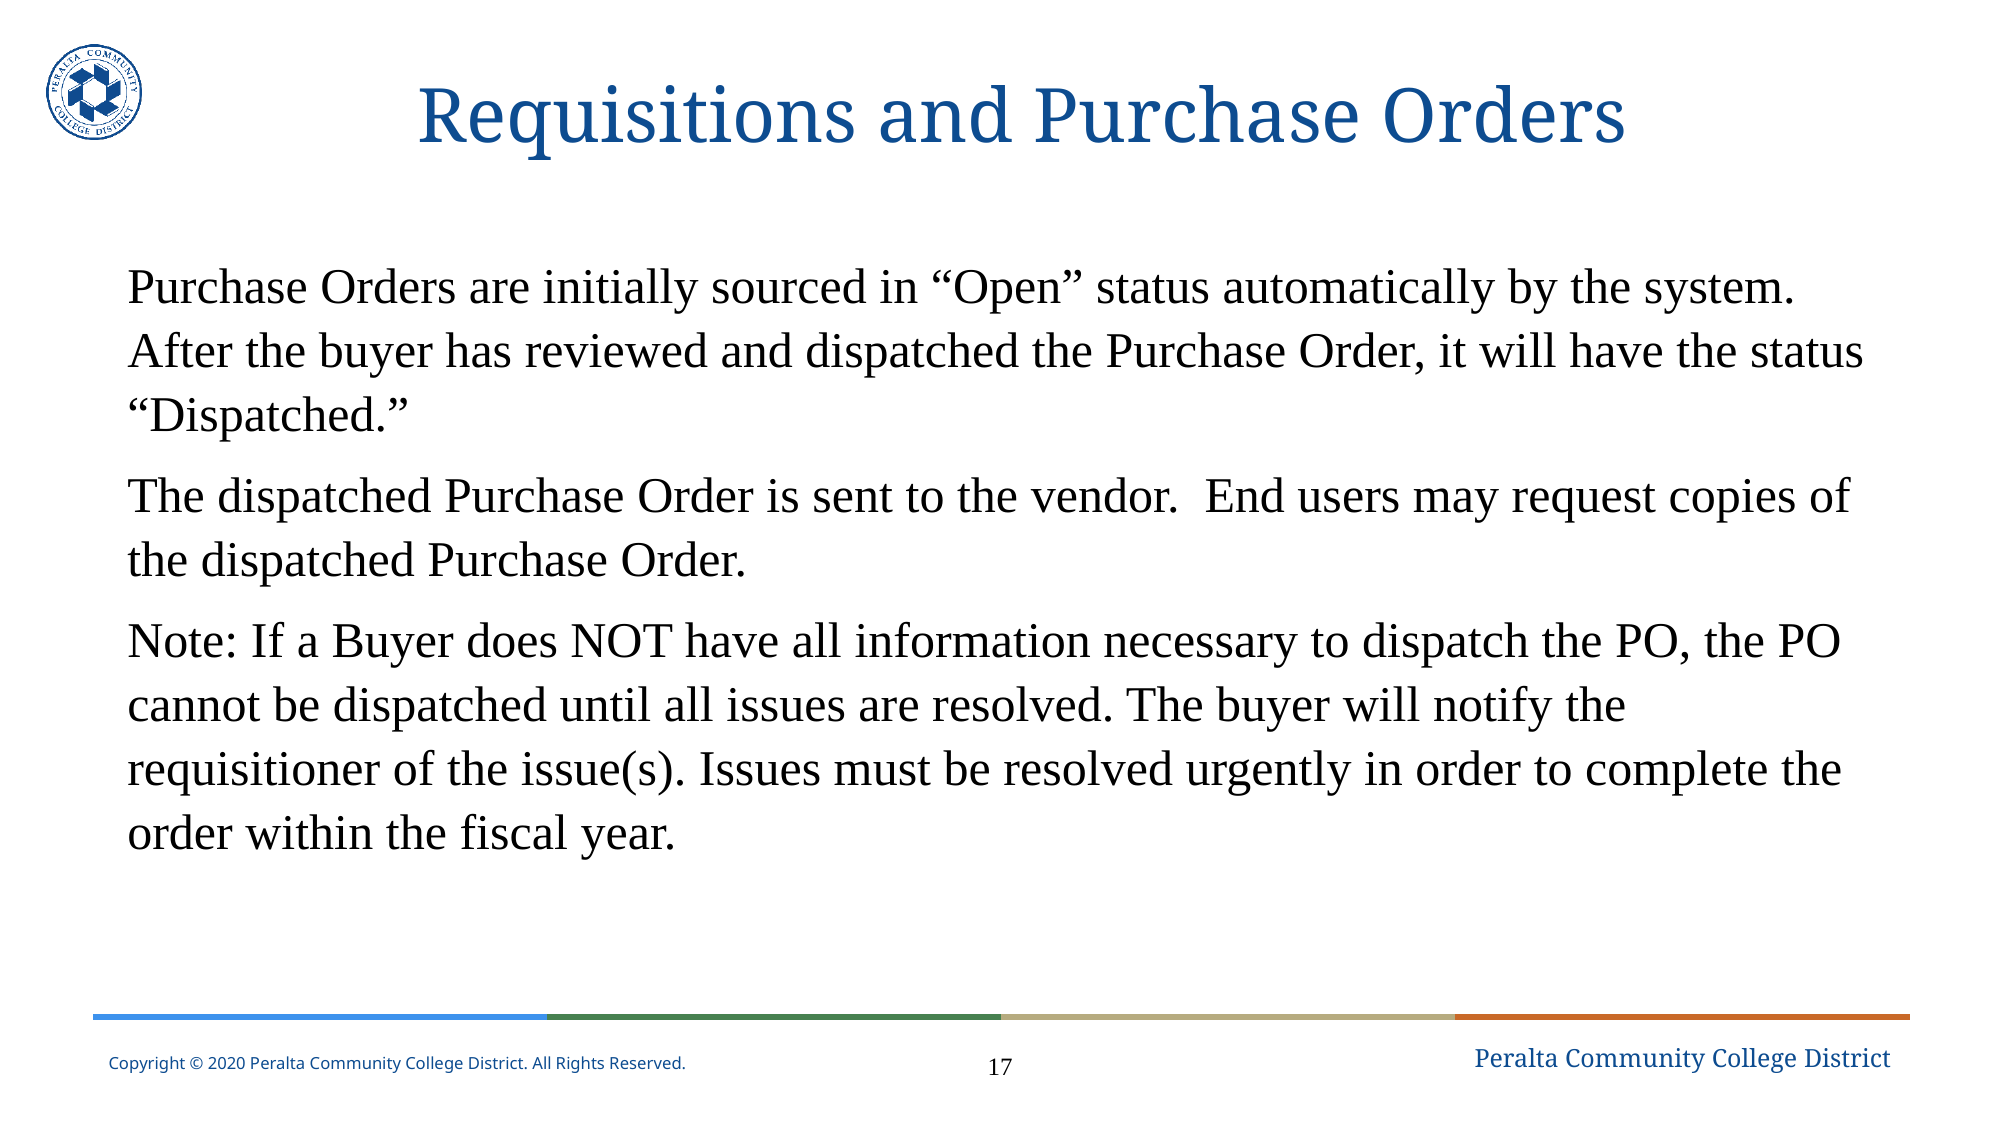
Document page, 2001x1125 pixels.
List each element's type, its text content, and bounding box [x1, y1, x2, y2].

text_box Purchase Orders are initially sourced in “Open” status automatically by the system. After the buyer has reviewed and dispatched the Purchase Order, it will have the status “Dispatched.” The dispatched Purchase Order is sent to the vendor. End users may request copies of the dispatched Purchase Order. Note: If a Buyer does NOT have all information necessary to dispatch the PO, the PO cannot be dispatched until all issues are resolved. The buyer will notify the requisitioner of the issue(s). Issues must be resolved urgently in order to complete the order within the fiscal year. [112, 164, 1896, 868]
title Requisitions and Purchase Orders [46, 44, 2000, 303]
footer 17 [137, 1042, 1863, 1103]
